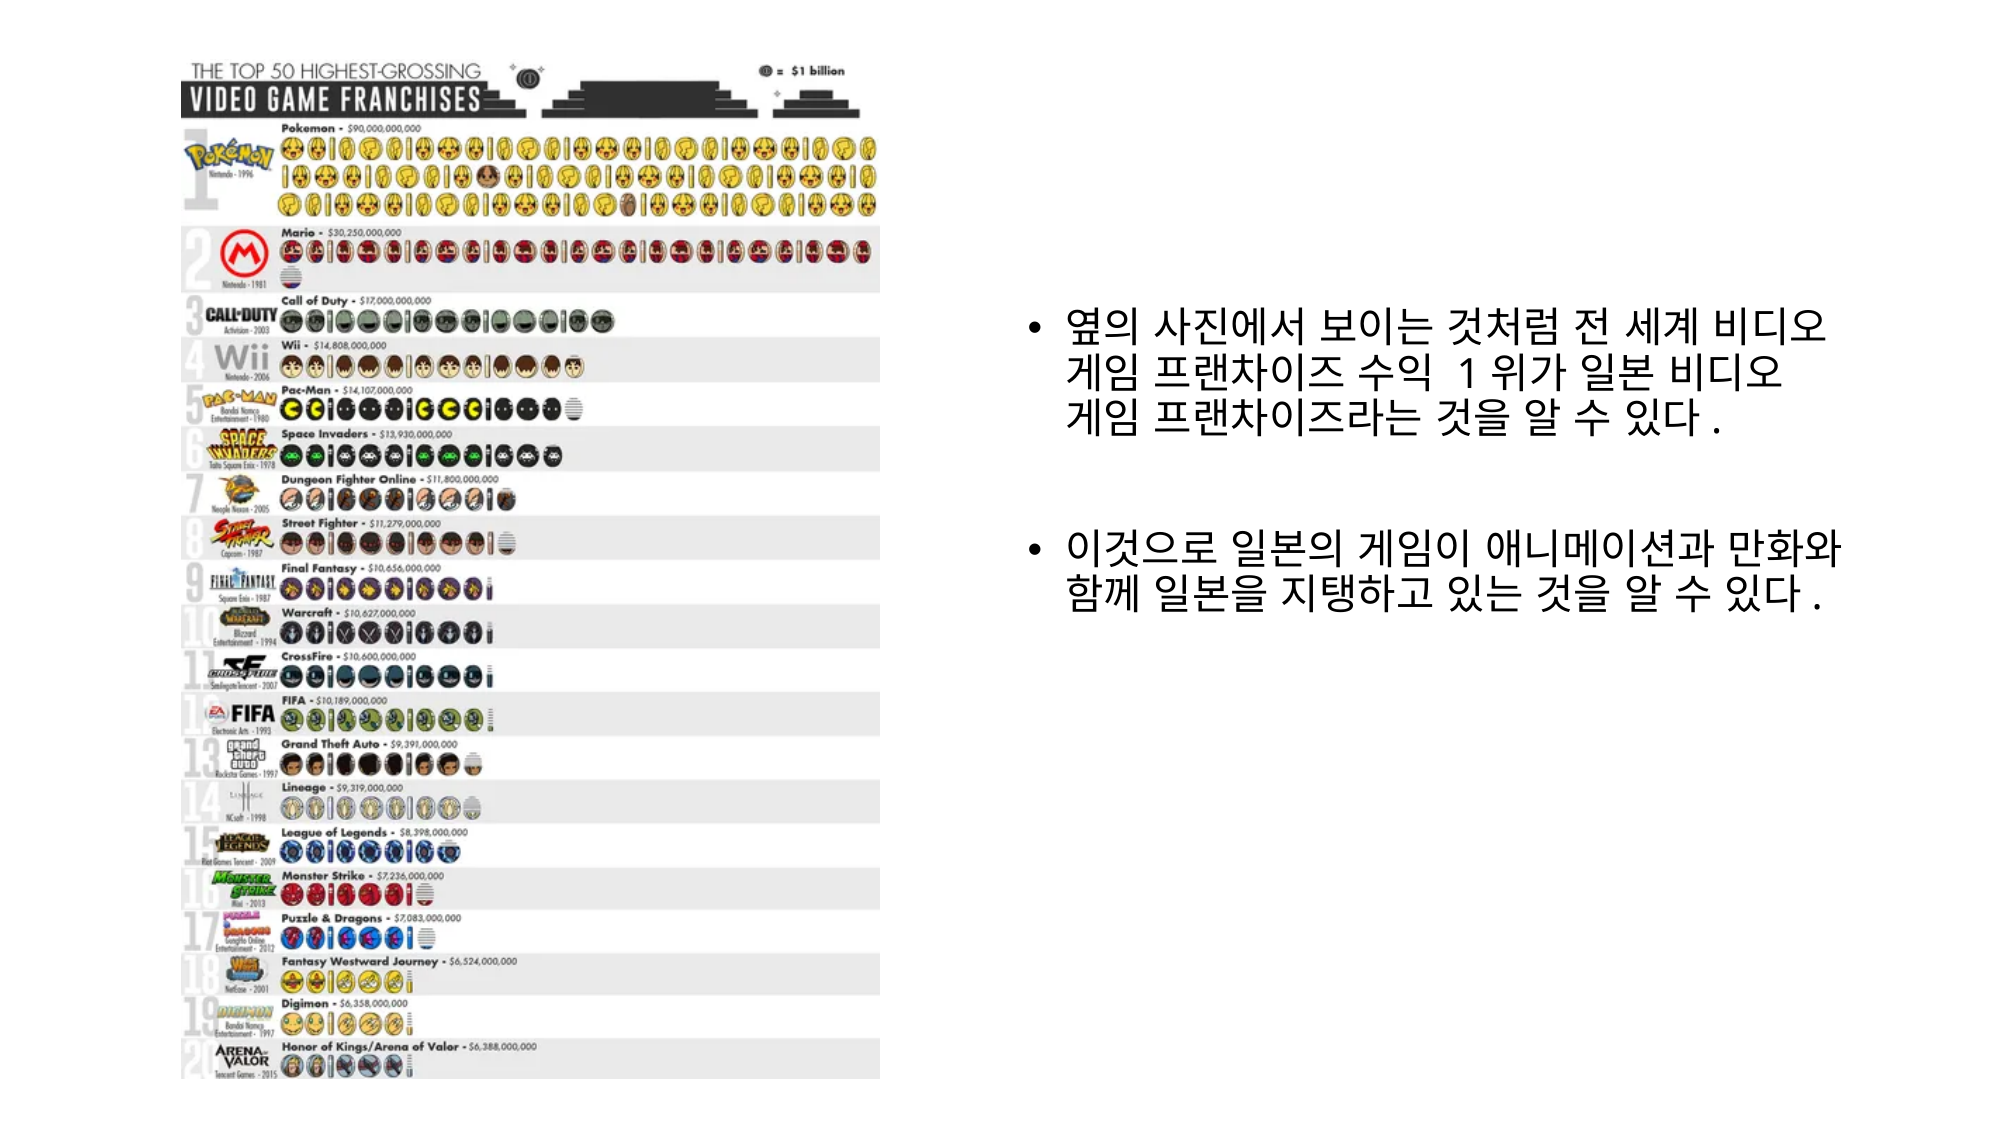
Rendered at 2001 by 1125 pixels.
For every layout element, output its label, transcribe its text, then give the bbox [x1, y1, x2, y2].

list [181, 59, 880, 1079]
list 옆의 사진에서 보이는 것처럼 전 세계 비디오 게임 프랜차이즈 수익 1위가 일본 비디오 게임 프랜차이즈라는 것을 알 수 있다. 이것으로 일본의 게임이 애니메이션과 만화와 함께 일본을 지탱하고 있는 것을 알 수 있다. [1012, 299, 1863, 1014]
